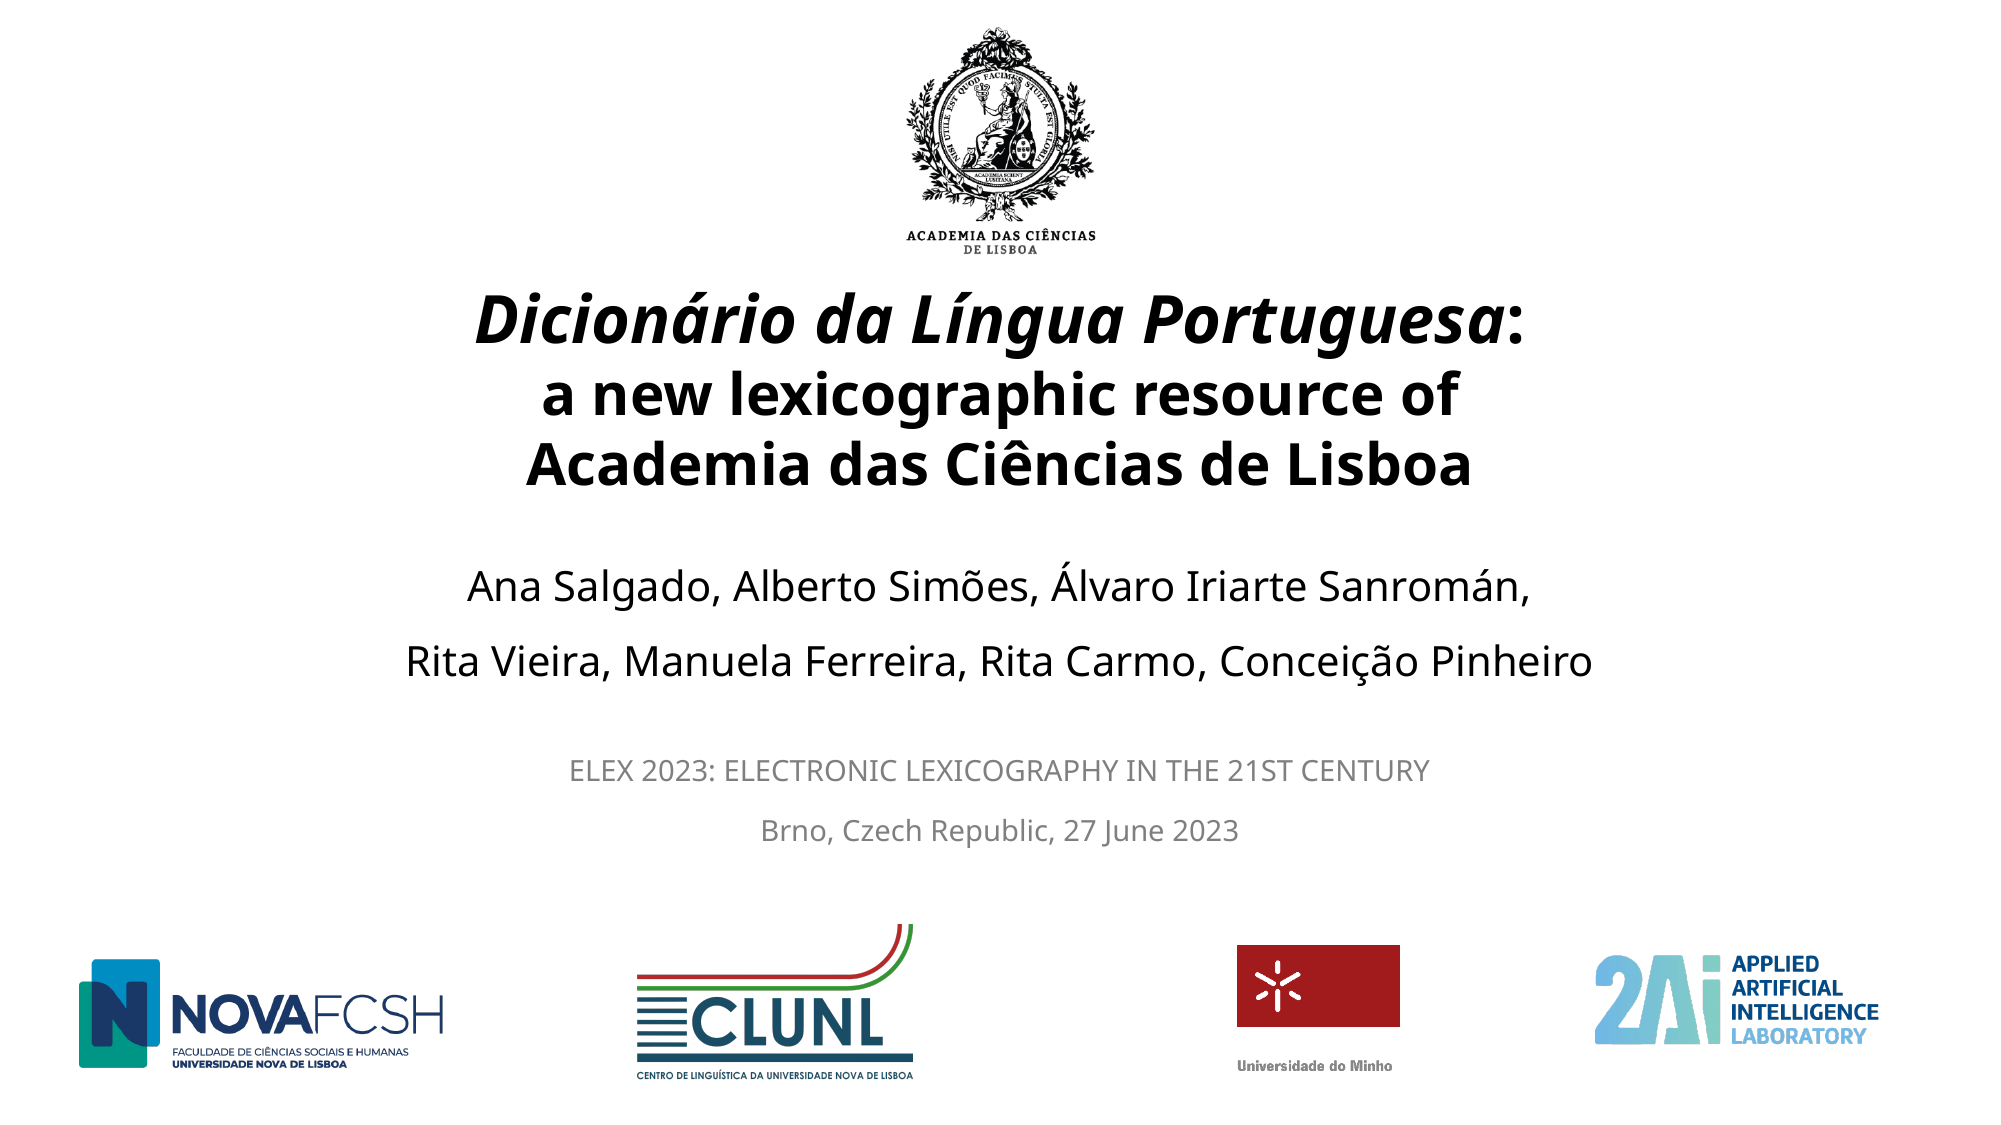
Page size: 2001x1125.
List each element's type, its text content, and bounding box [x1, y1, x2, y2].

picture [1237, 945, 1401, 1072]
picture [1587, 939, 1887, 1060]
picture [637, 924, 913, 1084]
picture [74, 955, 447, 1072]
picture [855, 9, 1145, 271]
subtitle Dicionário da Língua Portuguesa: a new lexicographic resource of Academia das Ciências de Lisboa Ana Salgado, Alberto Simões, Álvaro Iriarte Sanromán, Rita Vieira, Manuela Ferreira, Rita Carmo, Conceição Pinheiro ELEX 2023: ELECTRONIC LEXICOGRAPHY IN THE 21ST CENTURY Brno, Czech Republic, 27 June 2023 [0, 269, 2000, 925]
